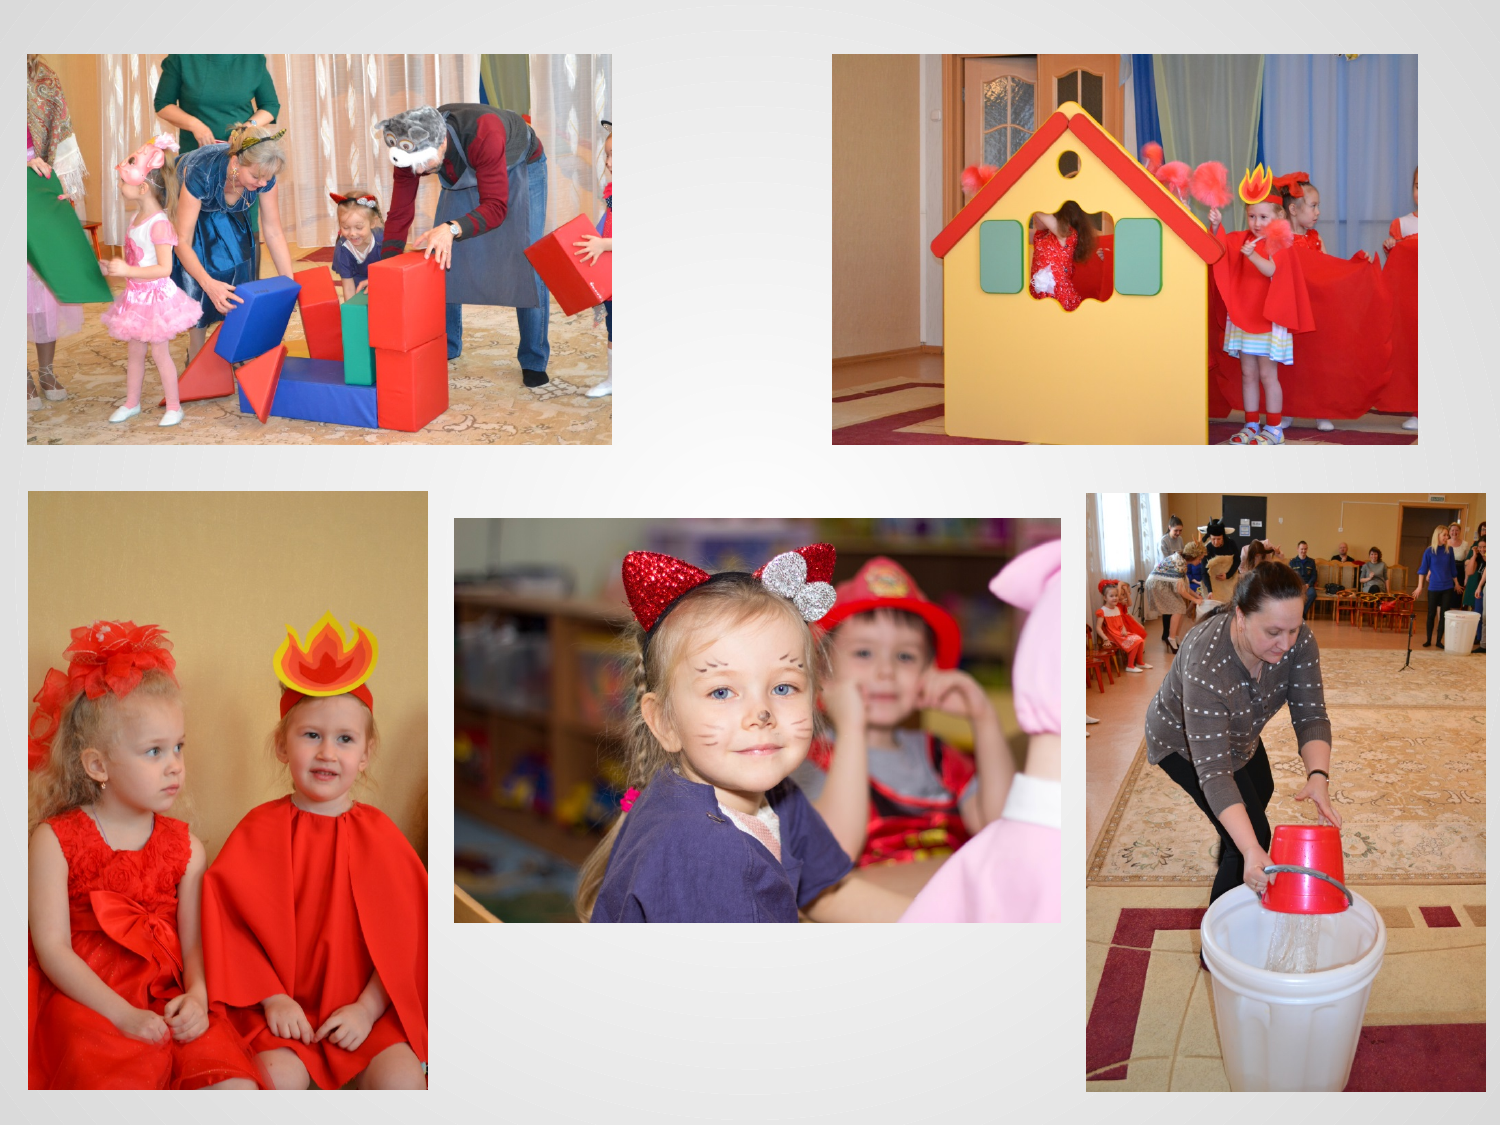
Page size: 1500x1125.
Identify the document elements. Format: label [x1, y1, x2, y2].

picture [832, 54, 1418, 445]
picture [1086, 493, 1486, 1092]
picture [28, 491, 428, 1090]
picture [454, 518, 1061, 923]
picture [27, 54, 613, 445]
